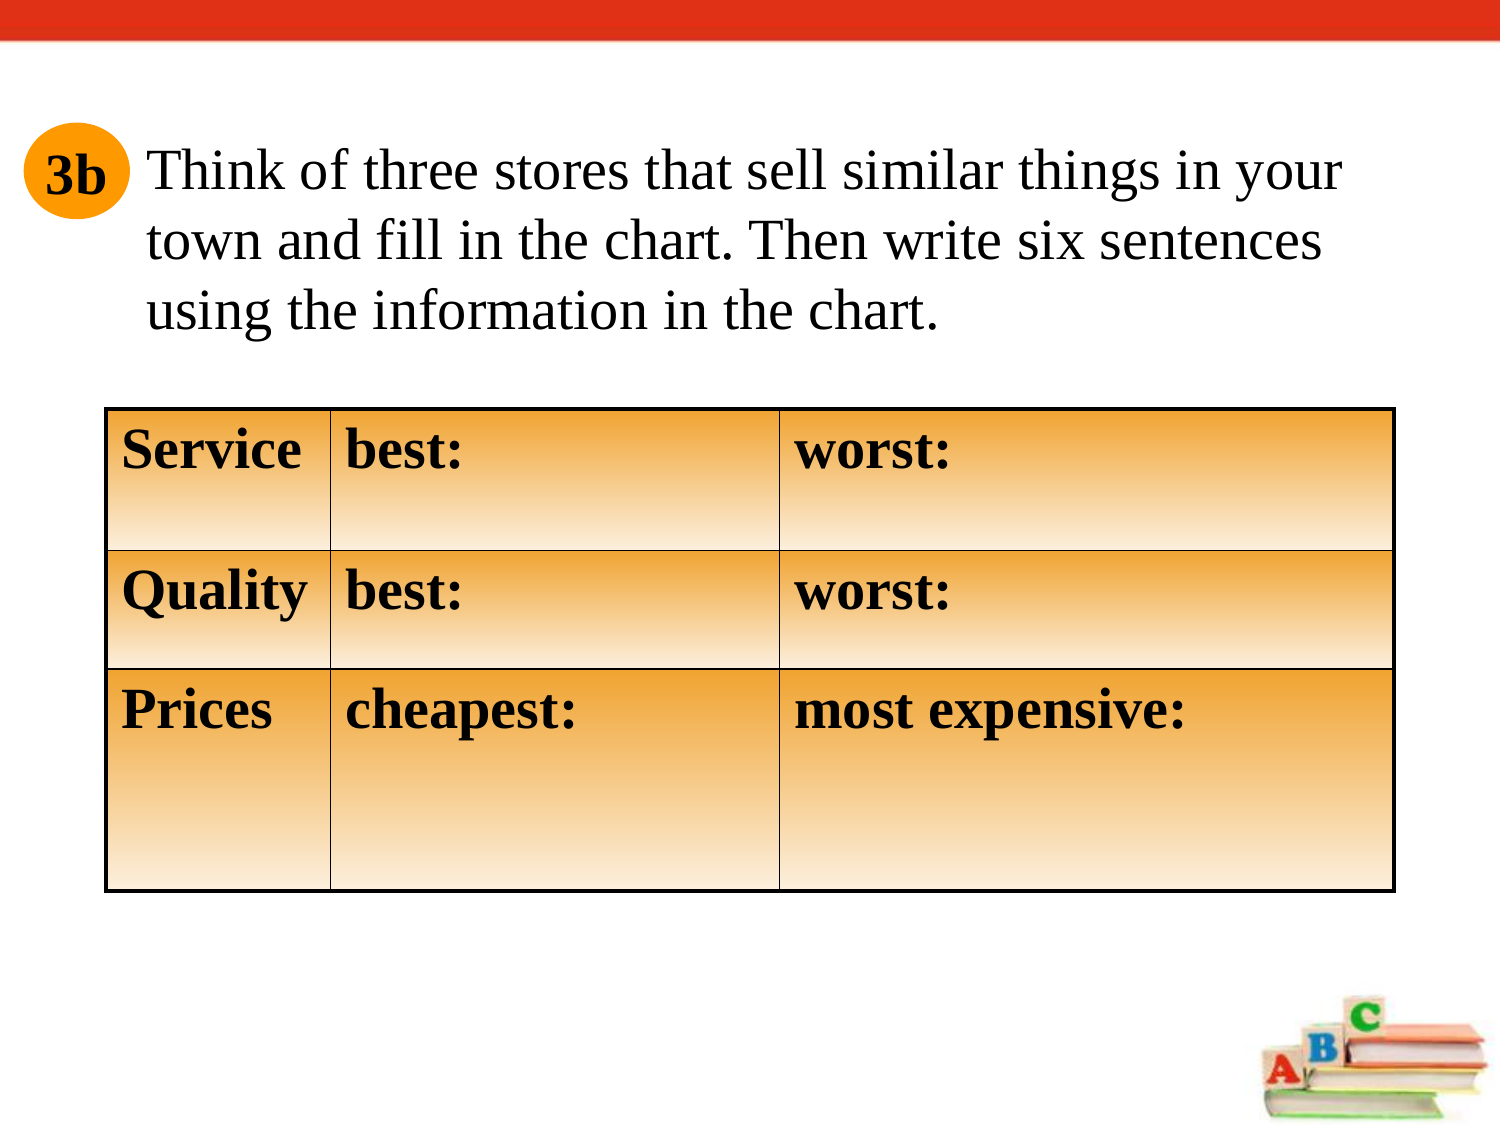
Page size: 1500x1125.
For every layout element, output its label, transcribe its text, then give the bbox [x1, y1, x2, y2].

table_header worst: [780, 411, 1392, 550]
table_cell cheapest: [331, 670, 779, 889]
table_header best: [331, 411, 779, 550]
picture [0, 0, 1500, 1125]
table_cell Prices [108, 670, 330, 889]
table_header Service [108, 411, 330, 550]
table_cell best: [331, 551, 779, 668]
text_box Think of three stores that sell similar things in your town and fill in the chart. Then write six sentences using the information in the chart. [131, 123, 1461, 349]
text_box 3b [23, 122, 130, 220]
table_cell worst: [780, 551, 1392, 668]
table_cell most expensive: [780, 670, 1392, 889]
table_cell Quality [108, 551, 330, 668]
